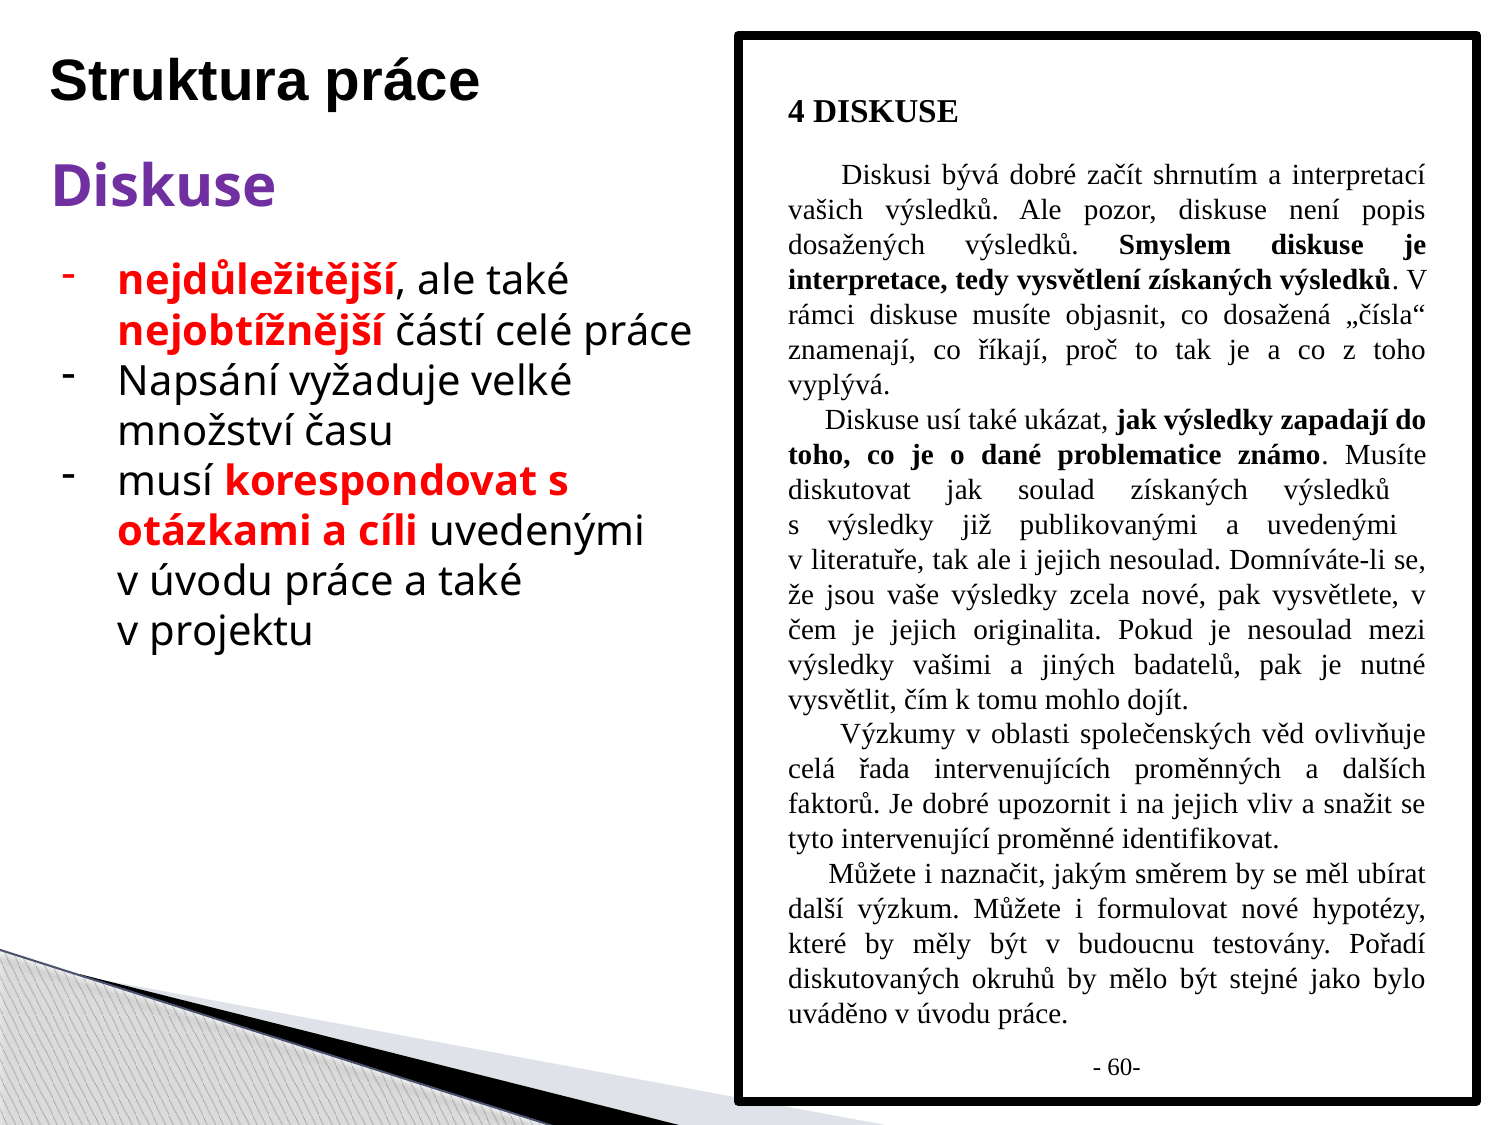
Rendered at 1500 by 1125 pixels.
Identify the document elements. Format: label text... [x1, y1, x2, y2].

text_box - 60- [1078, 1042, 1161, 1088]
text_box nejdůležitější, ale také nejobtížnější částí celé práce Napsání vyžaduje velké množství času musí korespondovat s otázkami a cíli uvedenými v úvodu práce a také v projektu [46, 246, 715, 661]
text_box Diskusi bývá dobré začít shrnutím a interpretací vašich výsledků. Ale pozor, diskuse není popis dosažených výsledků. Smyslem diskuse je interpretace, tedy vysvětlení získaných výsledků. V rámci diskuse musíte objasnit, co dosažená „čísla“ znamenají, co říkají, proč to tak je a co z toho vyplývá. Diskuse usí také ukázat, jak výsledky zapadají do toho, co je o dané problematice známo. Musíte diskutovat jak soulad získaných výsledků s výsledky již publikovanými a uvedenými v literatuře, tak ale i jejich nesoulad. Domníváte-li se, že jsou vaše výsledky zcela nové, pak vysvětlete, v čem je jejich originalita. Pokud je nesoulad mezi výsledky vašimi a jiných badatelů, pak je nutné vysvětlit, čím k tomu mohlo dojít. Výzkumy v oblasti společenských věd ovlivňuje celá řada intervenujících proměnných a dalších faktorů. Je dobré upozornit i na jejich vliv a snažit se tyto intervenující proměnné identifikovat. Můžete i naznačit, jakým směrem by se měl ubírat další výzkum. Můžete i formulovat nové hypotézy, které by měly být v budoucnu testovány. Pořadí diskutovaných okruhů by mělo být stejné jako bylo uváděno v úvodu práce. [773, 148, 1442, 1037]
text_box [734, 31, 1481, 1106]
text_box Diskuse [35, 140, 704, 226]
text_box 4 DISKUSE [773, 81, 1161, 137]
text_box Struktura práce [35, 35, 633, 120]
